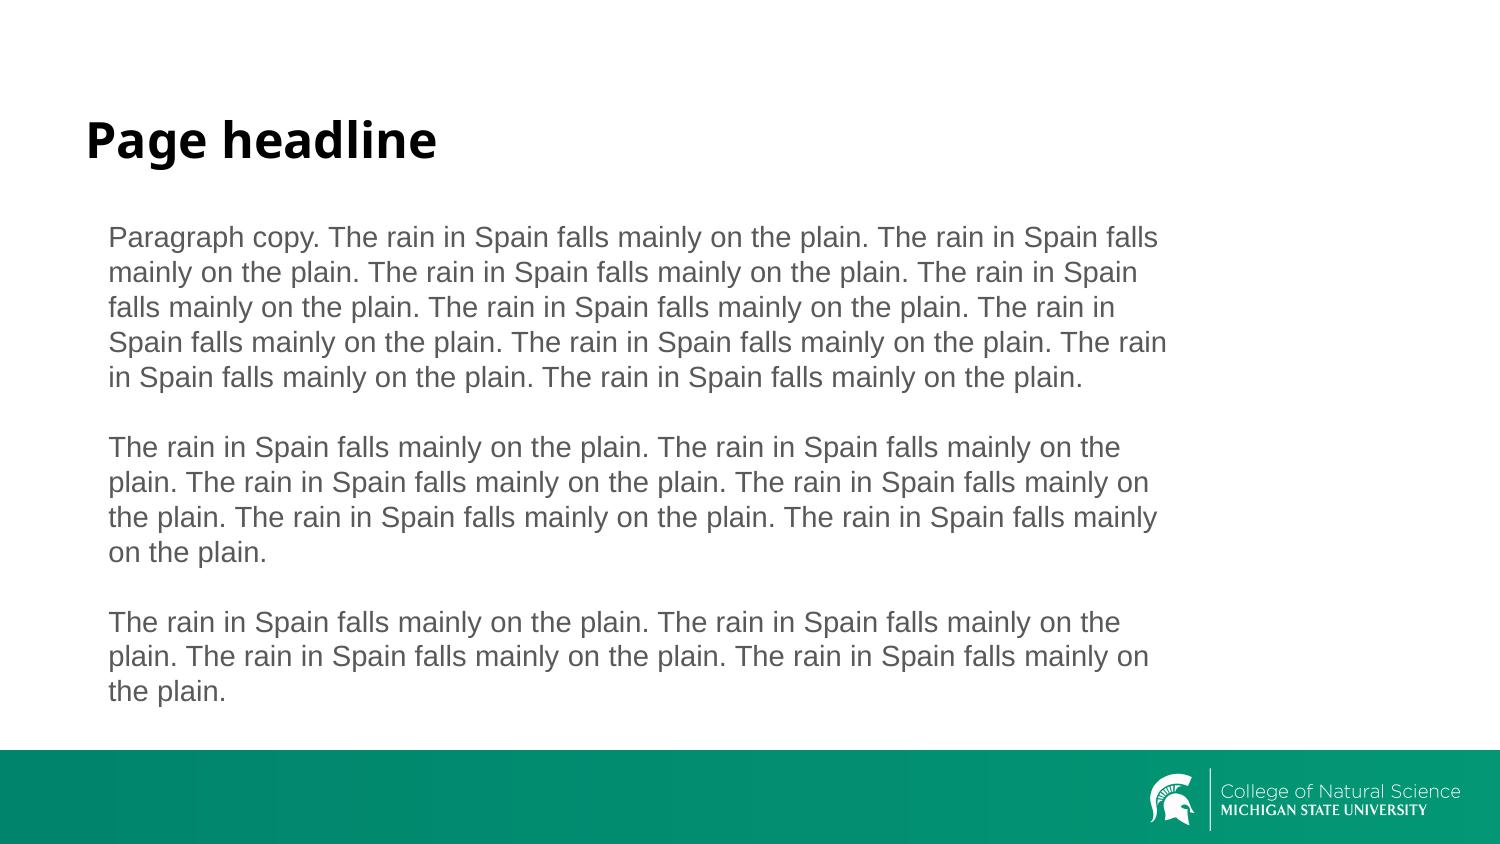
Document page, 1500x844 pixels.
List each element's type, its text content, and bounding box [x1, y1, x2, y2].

picture [1150, 768, 1461, 831]
list Paragraph copy. The rain in Spain falls mainly on the plain. The rain in Spain falls mainly on the plain. The rain in Spain falls mainly on the plain. The rain in Spain falls mainly on the plain. The rain in Spain falls mainly on the plain. The rain in Spain falls mainly on the plain. The rain in Spain falls mainly on the plain. The rain in Spain falls mainly on the plain. The rain in Spain falls mainly on the plain. The rain in Spain falls mainly on the plain. The rain in Spain falls mainly on the plain. The rain in Spain falls mainly on the plain. The rain in Spain falls mainly on the plain. The rain in Spain falls mainly on the plain. The rain in Spain falls mainly on the plain. The rain in Spain falls mainly on the plain. The rain in Spain falls mainly on the plain. The rain in Spain falls mainly on the plain. The rain in Spain falls mainly on the plain. [70, 203, 1215, 697]
title Page headline [70, 93, 1421, 193]
